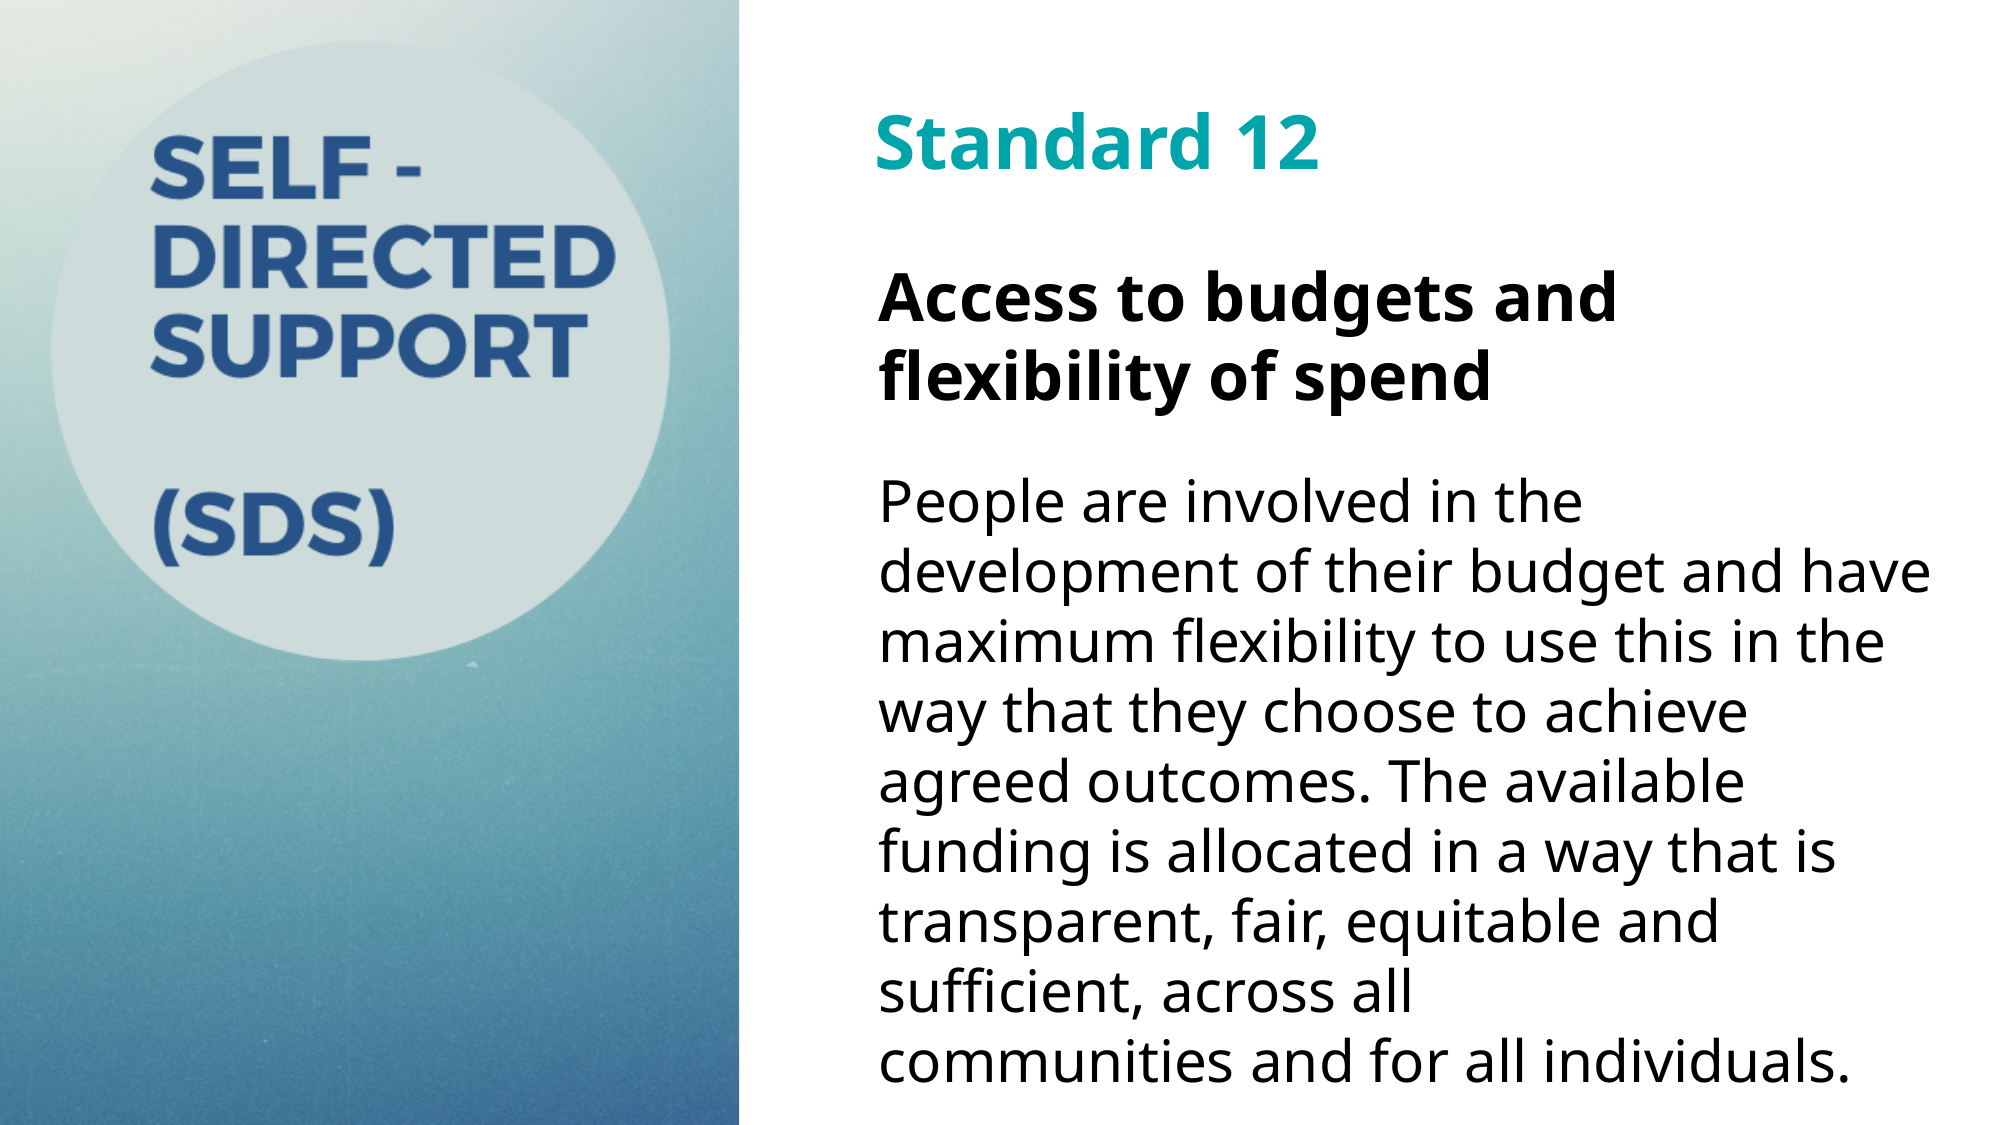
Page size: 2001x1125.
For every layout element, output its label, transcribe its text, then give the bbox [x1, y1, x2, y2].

text_box Access to budgets and flexibility of spend People are involved in the development of their budget and have maximum flexibility to use this in the way that they choose to achieve agreed outcomes. The available funding is allocated in a way that is transparent, fair, equitable and sufficient, across all communities and for all individuals. [863, 246, 1949, 1085]
picture [0, 0, 740, 1125]
text_box Standard 12 [859, 80, 1336, 192]
